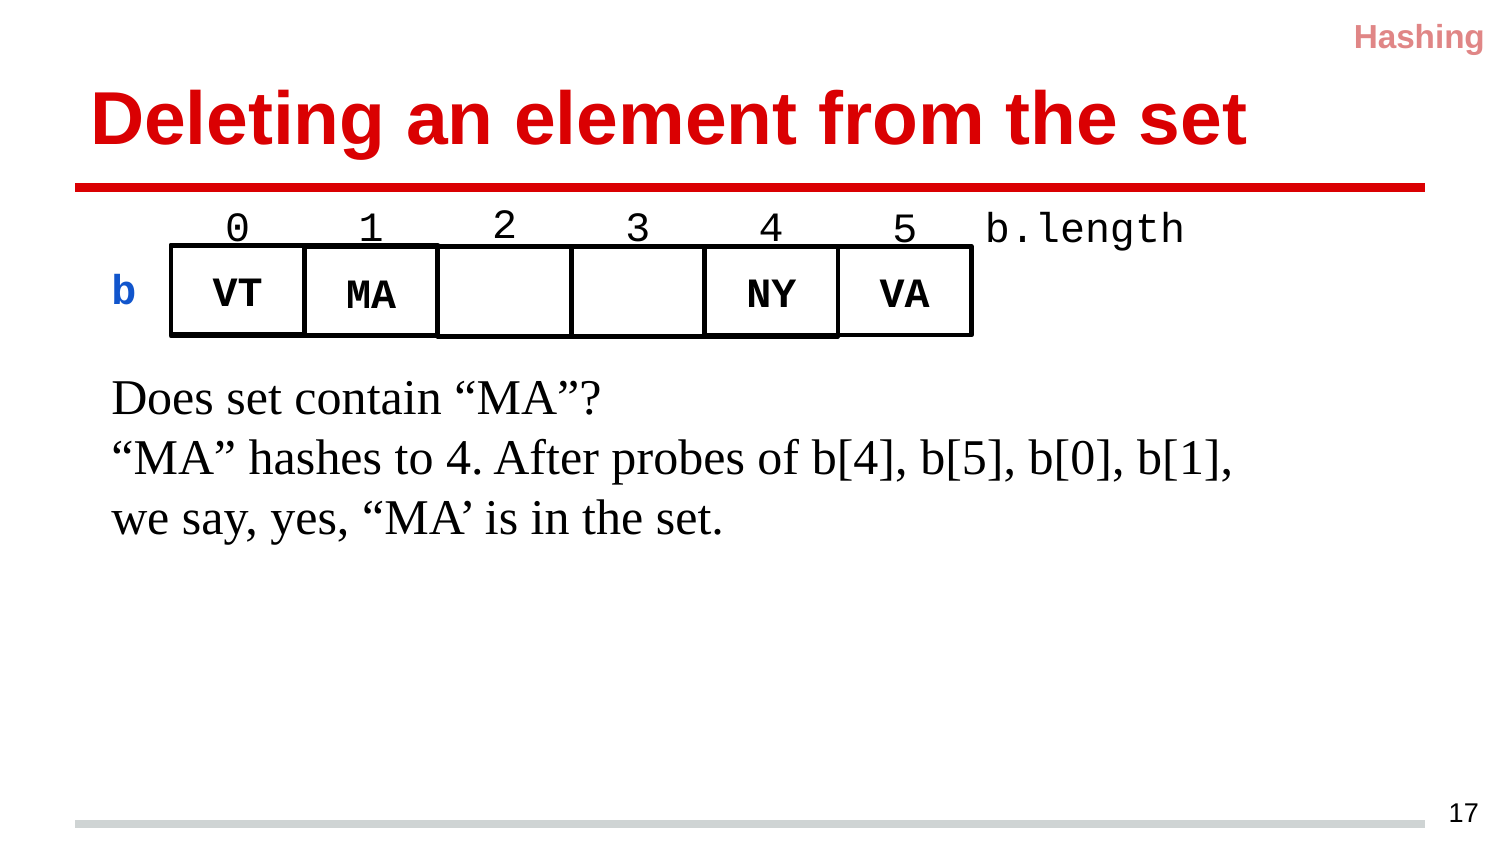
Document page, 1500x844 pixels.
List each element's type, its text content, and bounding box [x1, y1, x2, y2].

title Deleting an element from the set [75, 33, 1425, 175]
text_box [96, 185, 1235, 337]
text_box Does set contain “MA”? “MA” hashes to 4. After probes of b[4], b[5], b[0], b[1], we say, yes, “MA’ is in the set. [96, 356, 1315, 552]
text_box Hashing [1149, 0, 1500, 61]
slide_number 17 [1403, 779, 1494, 844]
